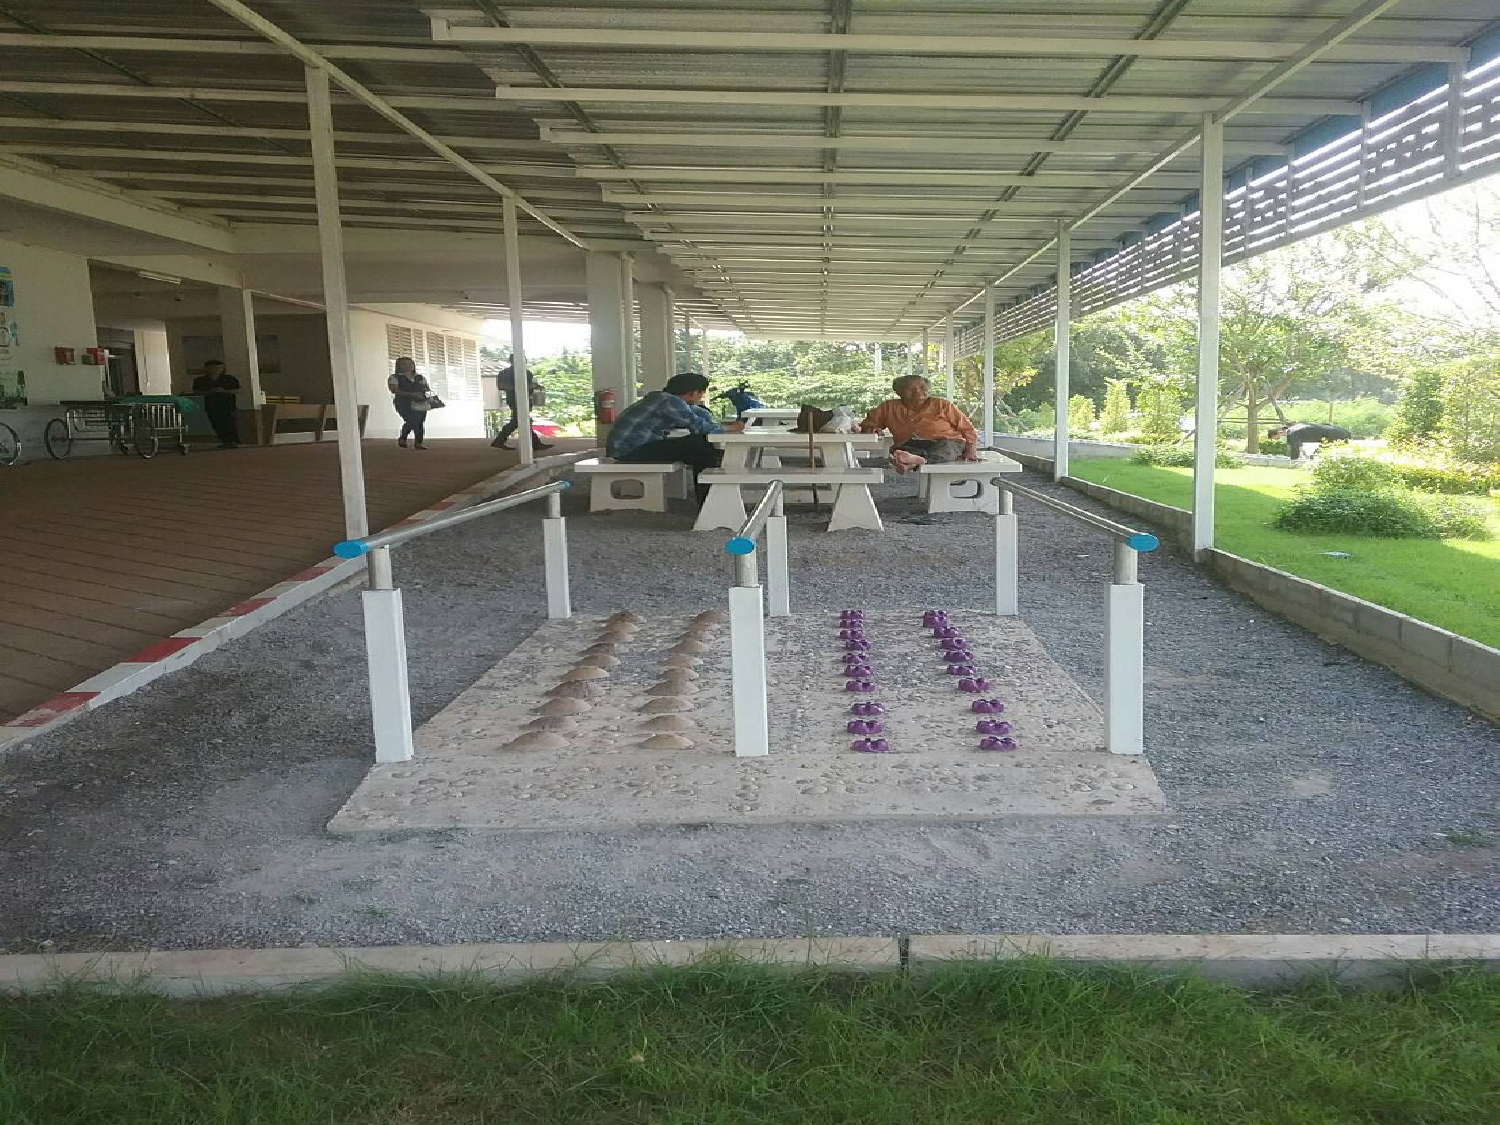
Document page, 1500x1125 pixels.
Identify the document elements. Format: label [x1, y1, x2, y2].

list [0, 0, 1500, 1125]
